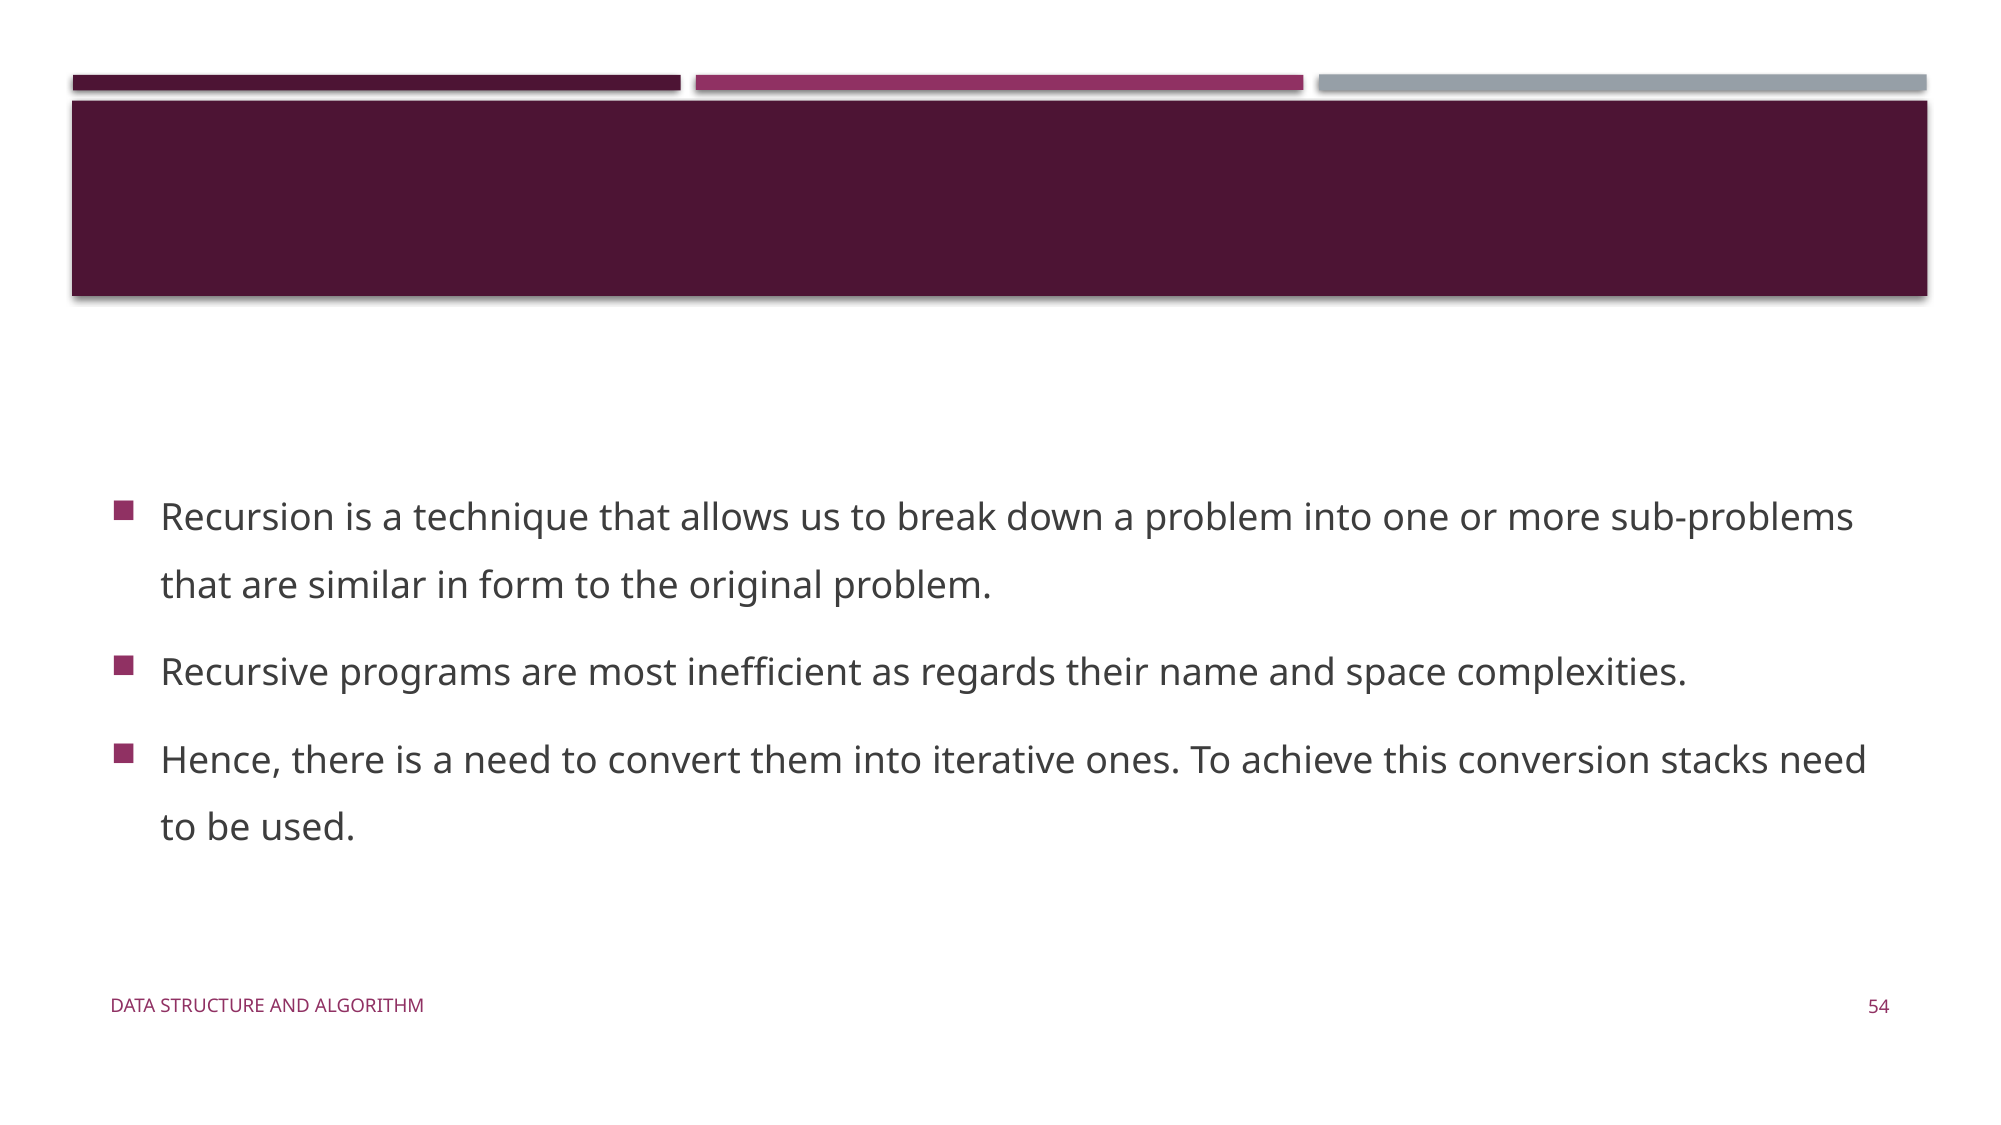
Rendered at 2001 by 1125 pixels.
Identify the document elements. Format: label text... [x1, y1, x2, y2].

list Recursion is a technique that allows us to break down a problem into one or more sub-problems that are similar in form to the original problem. Recursive programs are most inefficient as regards their name and space complexities. Hence, there is a need to convert them into iterative ones. To achieve this conversion stacks need to be used. [95, 357, 1905, 962]
footer Data Structure and Algorithm [95, 976, 1230, 1037]
slide_number 54 [1732, 977, 1905, 1037]
